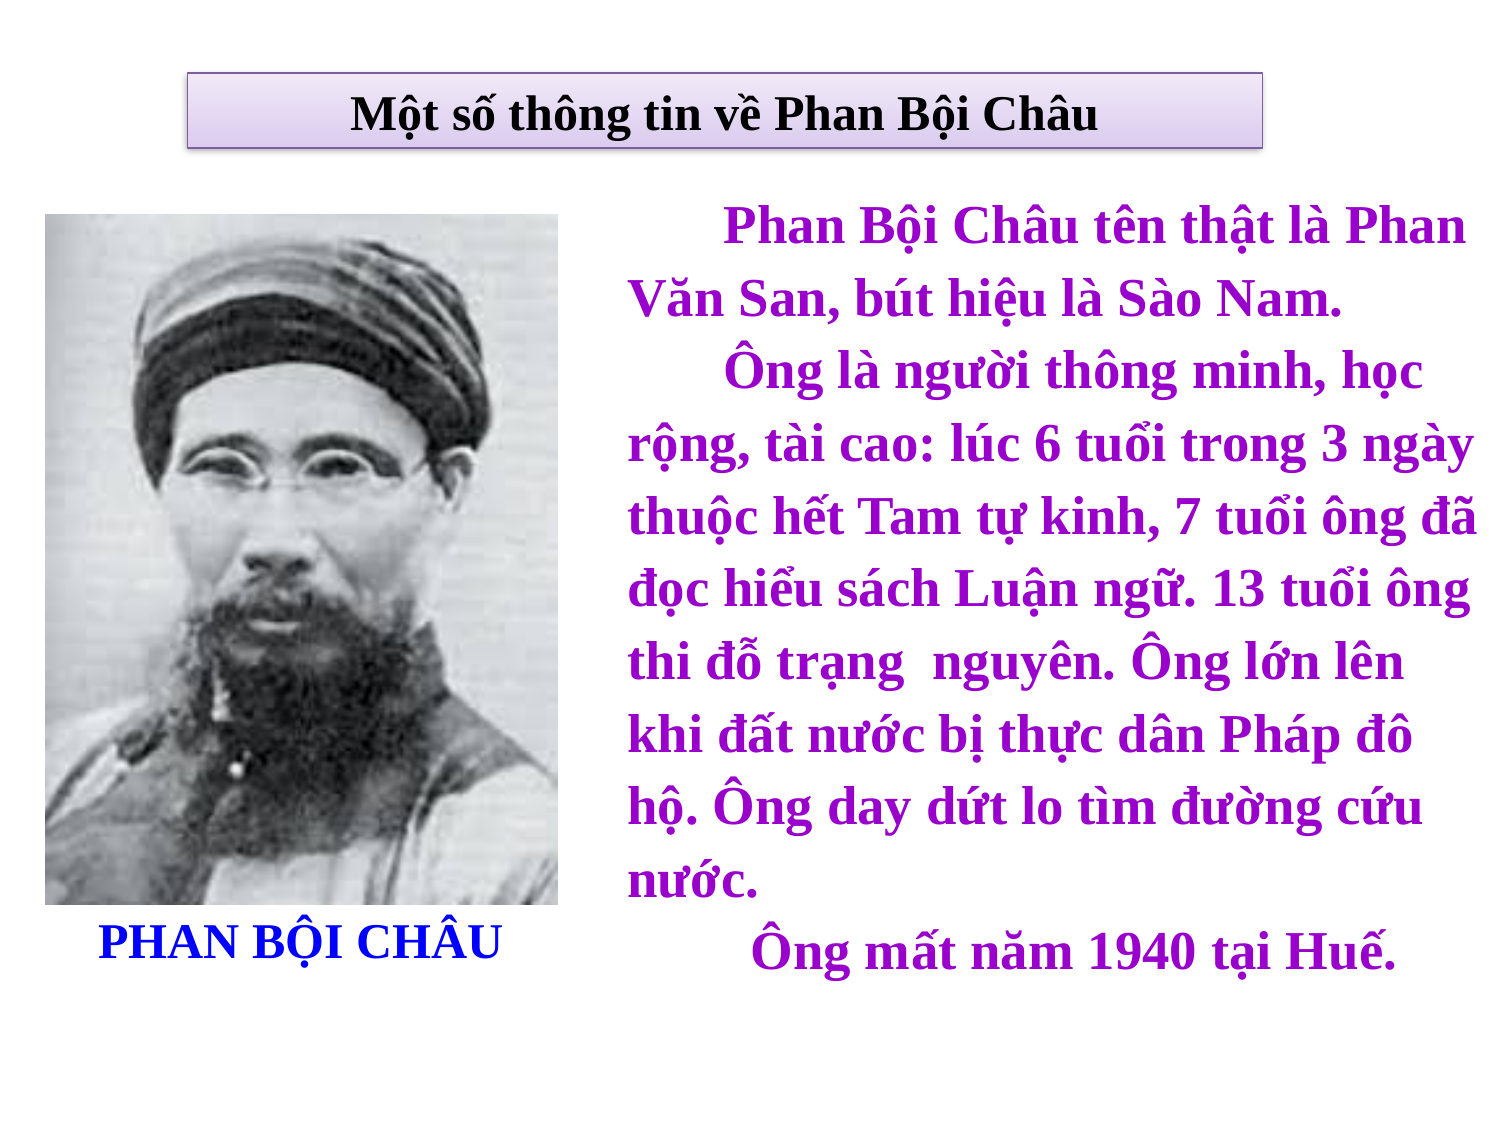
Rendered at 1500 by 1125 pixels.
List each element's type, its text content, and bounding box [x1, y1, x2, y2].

text_box PHAN BỘI CHÂU [45, 912, 558, 976]
title Phan Bội Châu tên thật là Phan Văn San, bút hiệu là Sào Nam. Ông là người thông minh, học rộng, tài cao: lúc 6 tuổi trong 3 ngày thuộc hết Tam tự kinh, 7 tuổi ông đã đọc hiểu sách Luận ngữ. 13 tuổi ông thi đỗ trạng nguyên. Ông lớn lên khi đất nước bị thực dân Pháp đô hộ. Ông day dứt lo tìm đường cứu nước. Ông mất năm 1940 tại Huế. [612, 174, 1500, 1050]
text_box Một số thông tin về Phan Bội Châu [187, 72, 1263, 149]
picture [44, 214, 558, 905]
